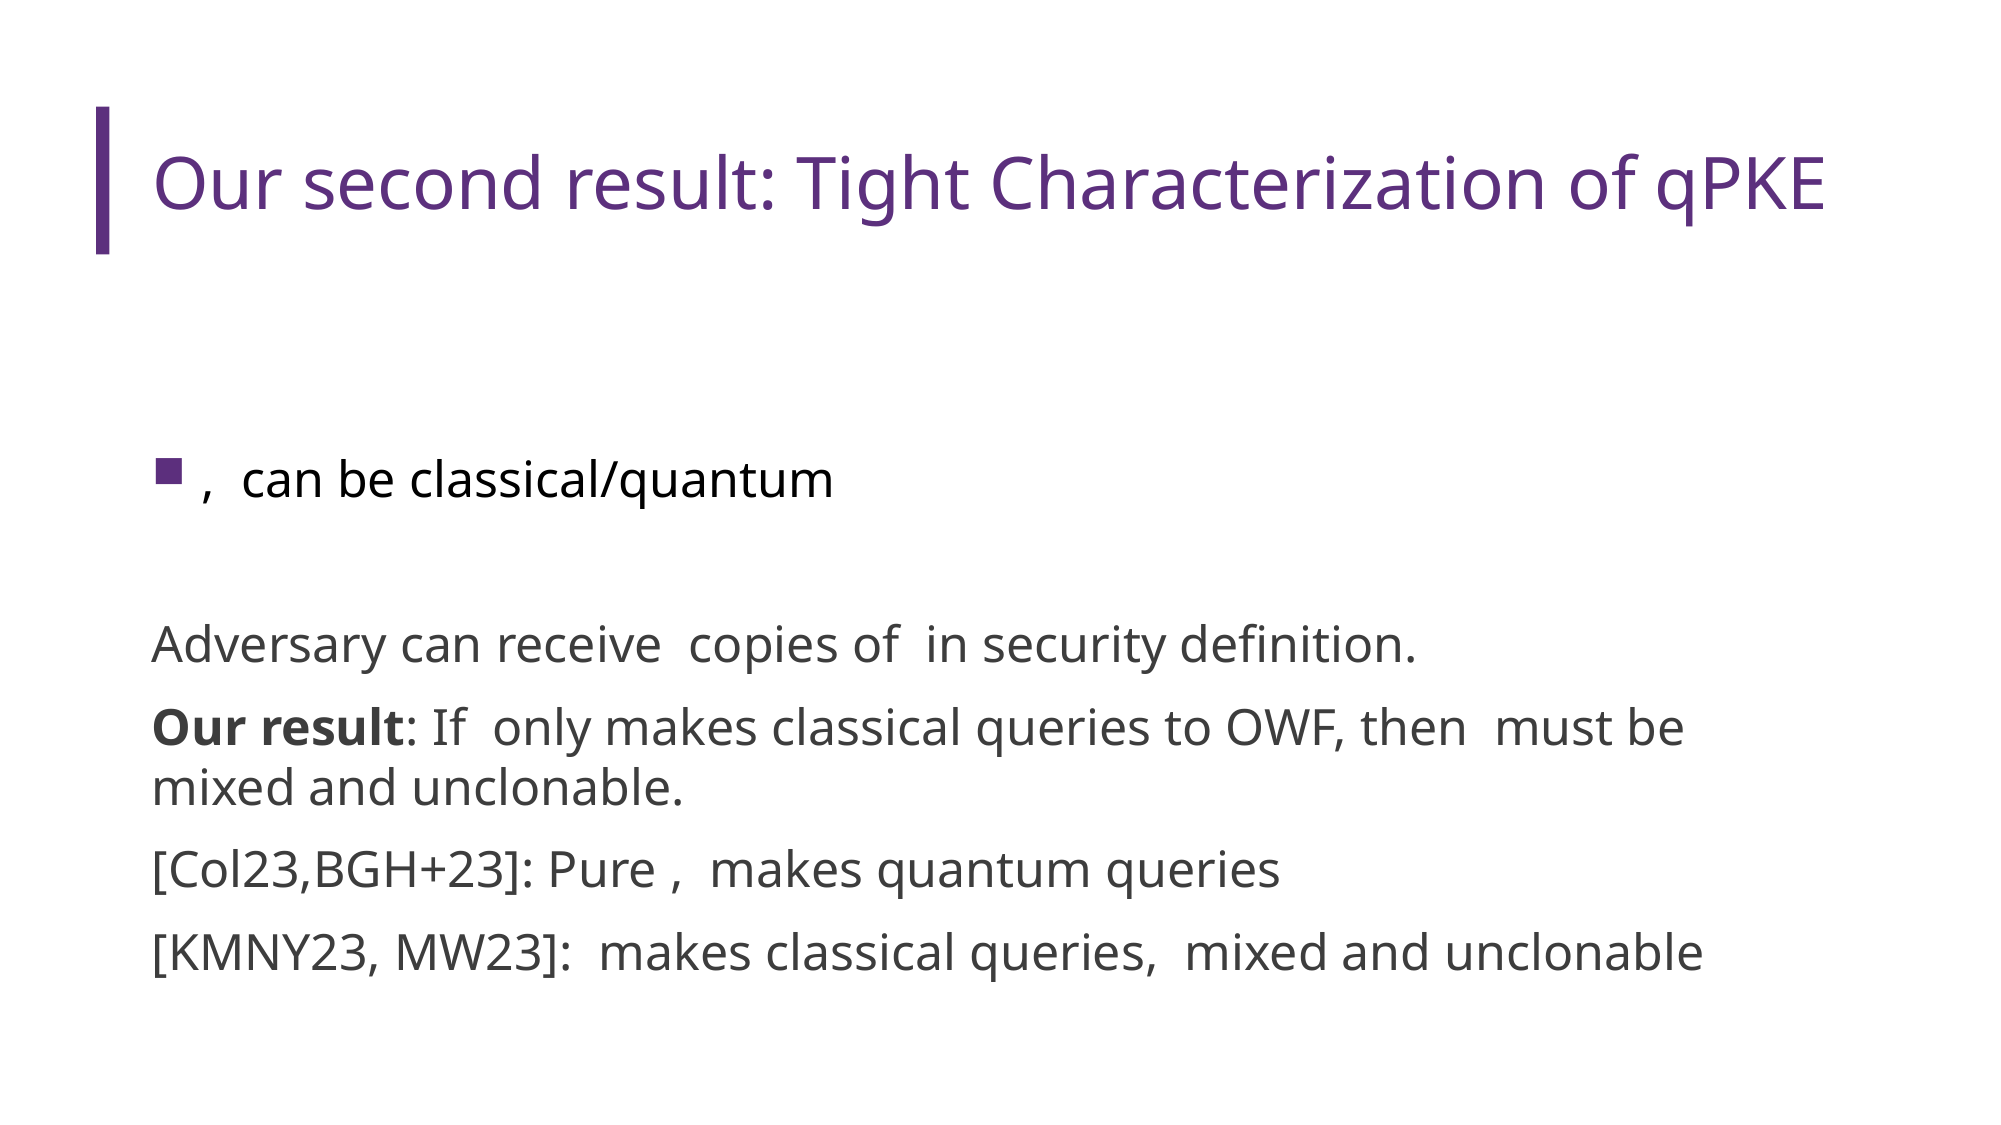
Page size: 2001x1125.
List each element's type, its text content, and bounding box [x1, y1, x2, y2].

title Our second result: Tight Characterization of qPKE [137, 97, 1863, 264]
